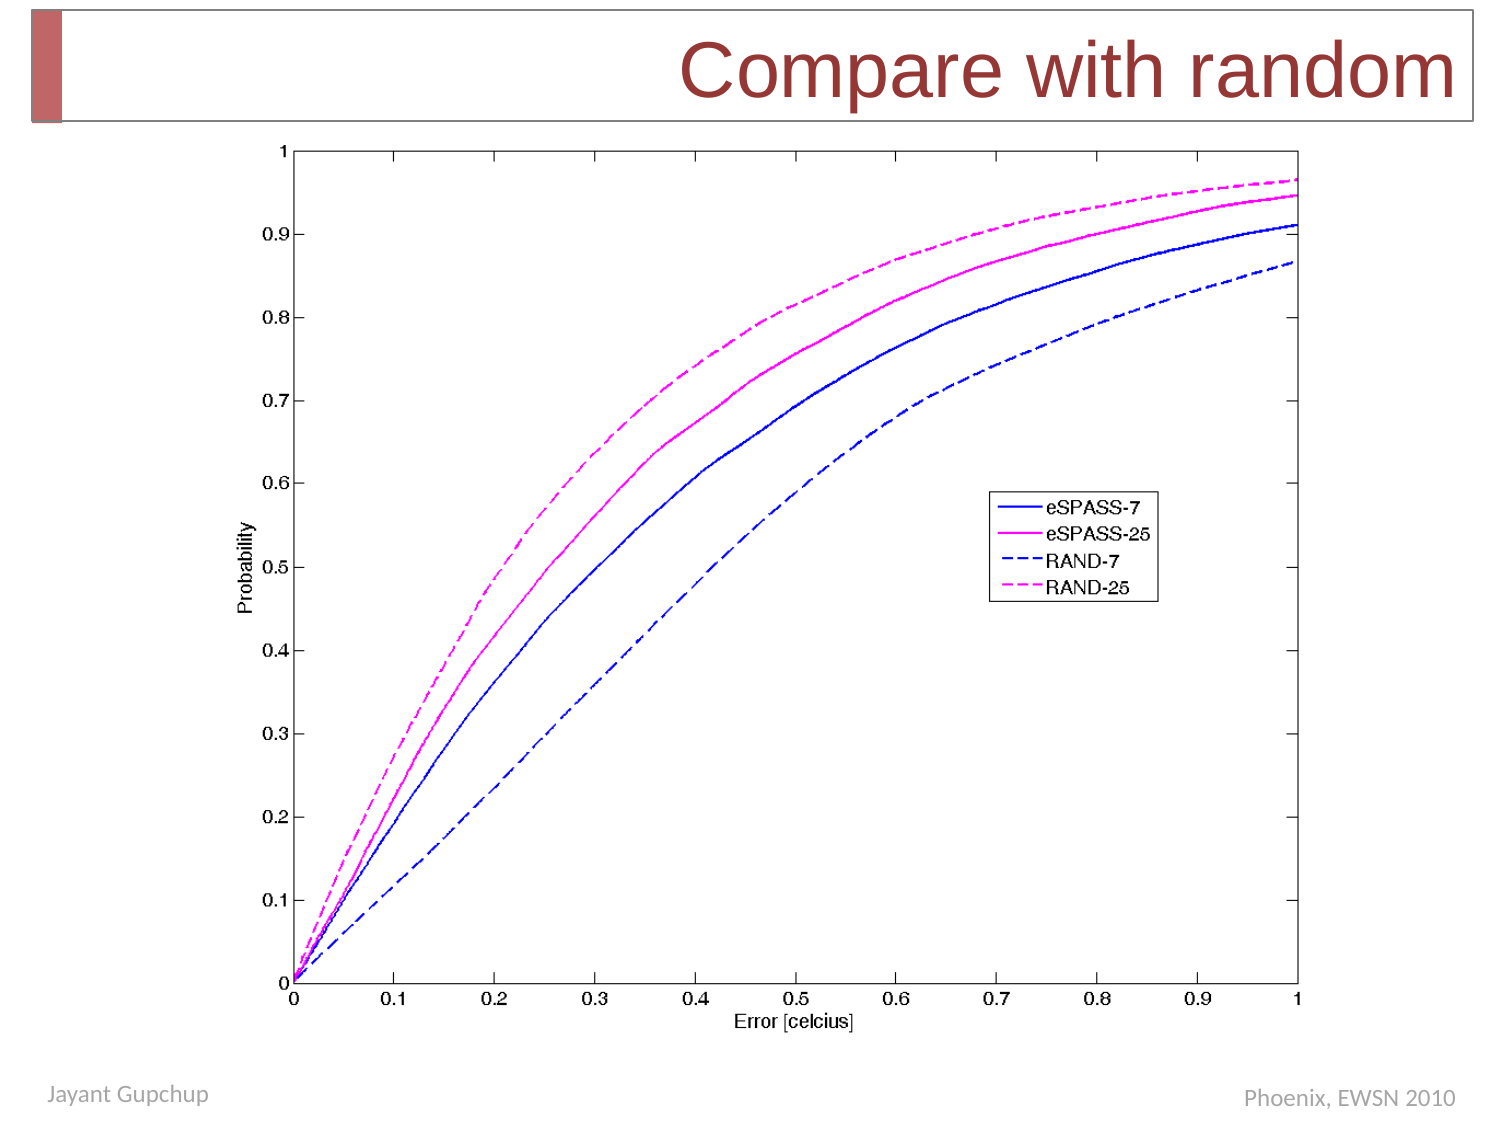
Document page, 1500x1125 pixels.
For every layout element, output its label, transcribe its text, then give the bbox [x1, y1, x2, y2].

title Compare with random [31, 9, 1474, 122]
picture [229, 145, 1307, 1037]
